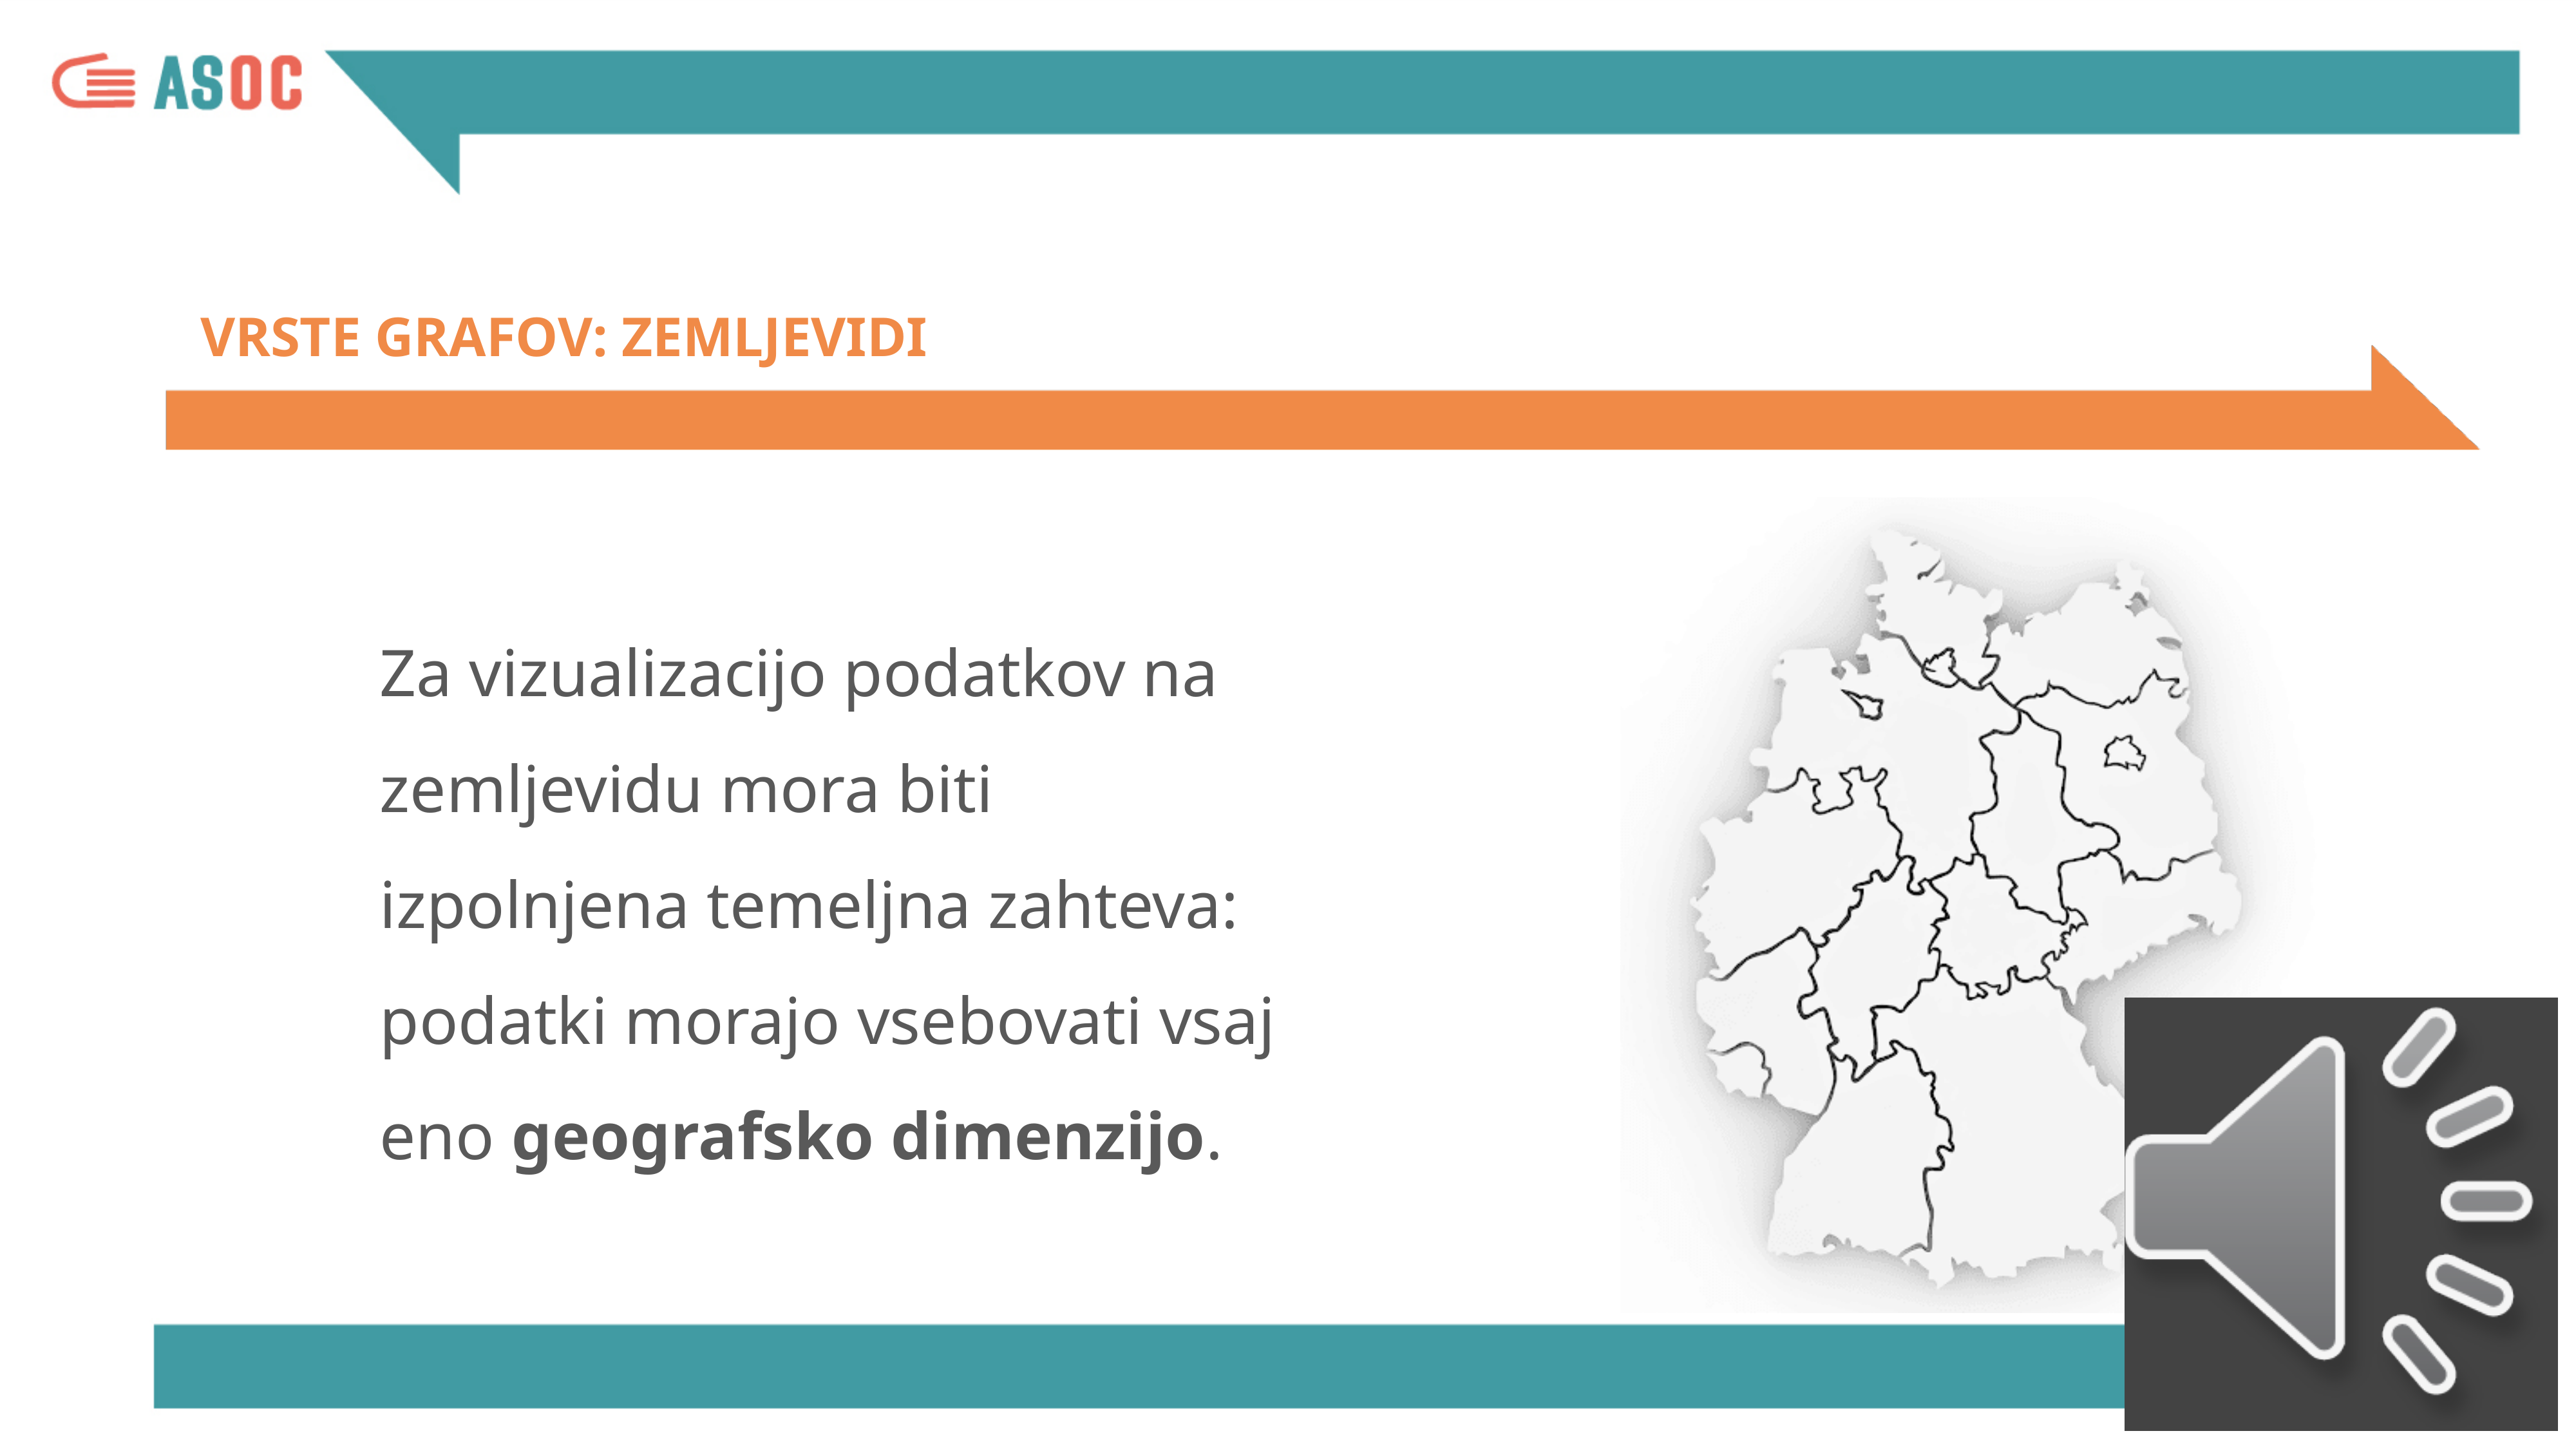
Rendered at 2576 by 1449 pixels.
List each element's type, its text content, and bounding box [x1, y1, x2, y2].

picture [0, 0, 2576, 1449]
text_box VRSTE GRAFOV: ZEMLJEVIDI [191, 298, 1850, 330]
text_box Za vizualizacijo podatkov na zemljevidu mora biti izpolnjena temeljna zahteva: podatki morajo vsebovati vsaj eno geografsko dimenzijo. [370, 724, 1324, 1042]
